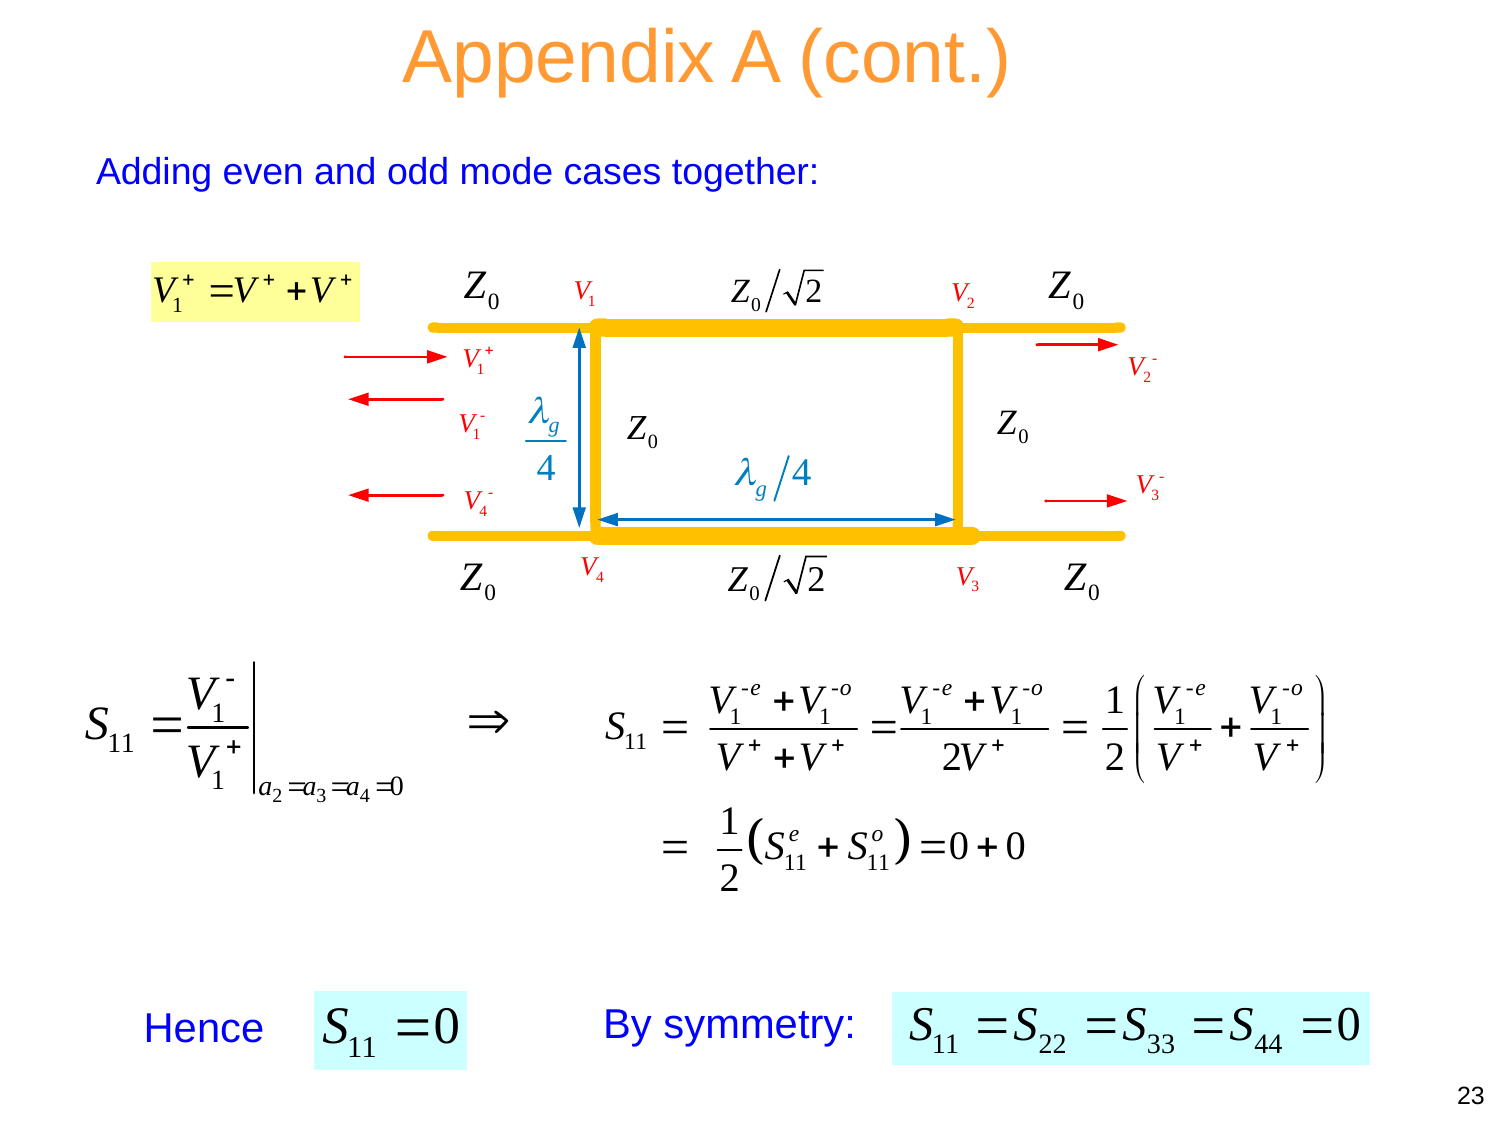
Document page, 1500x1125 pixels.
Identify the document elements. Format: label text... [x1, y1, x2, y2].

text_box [459, 696, 531, 754]
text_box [891, 991, 1371, 1066]
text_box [76, 651, 414, 812]
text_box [150, 261, 361, 322]
picture [313, 240, 1202, 629]
text_box By symmetry: [588, 989, 872, 1054]
text_box Hence [128, 993, 280, 1059]
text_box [598, 664, 1338, 902]
text_box Adding even and odd mode cases together: [81, 139, 835, 200]
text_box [313, 990, 468, 1071]
slide_number 23 [1149, 1065, 1500, 1125]
text_box Appendix A (cont.) [387, 0, 1027, 105]
